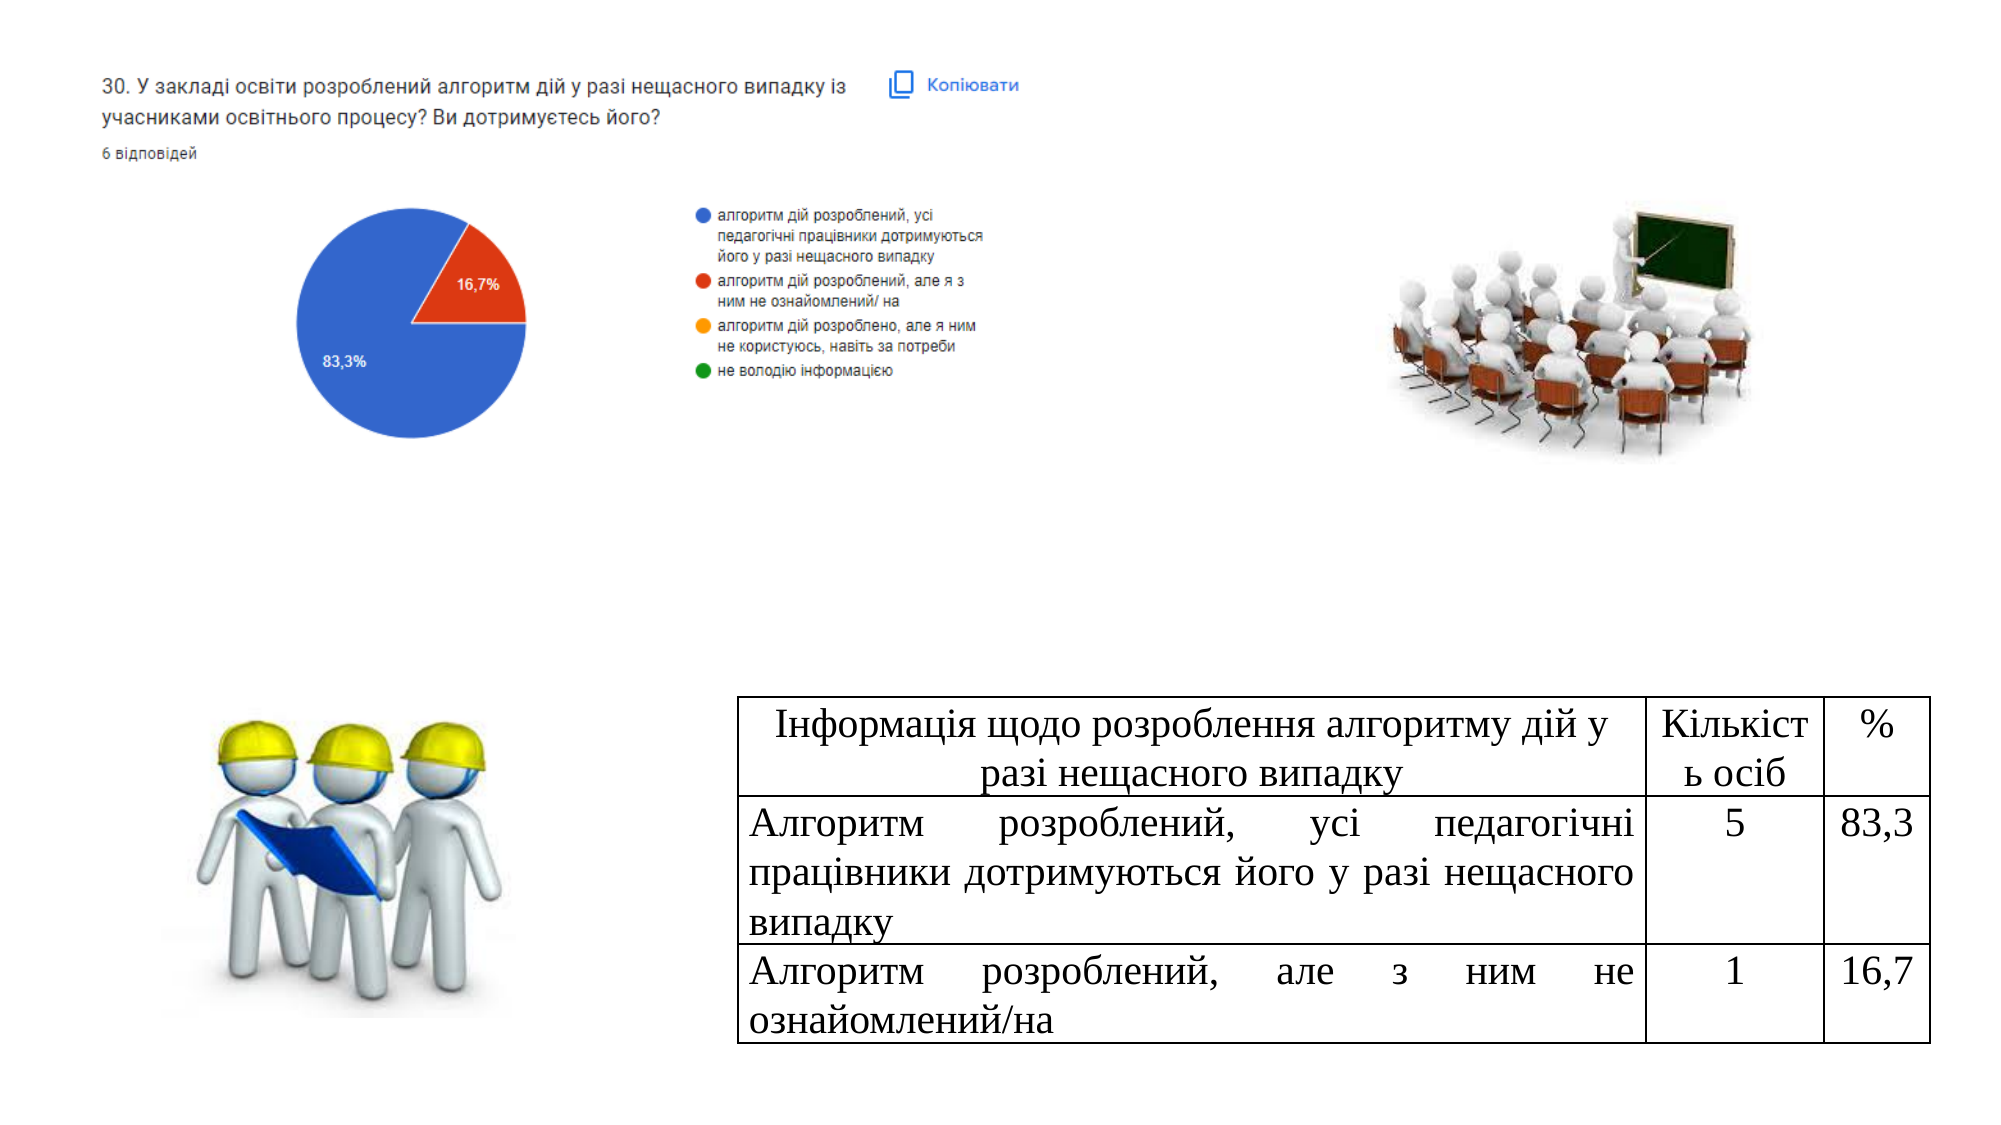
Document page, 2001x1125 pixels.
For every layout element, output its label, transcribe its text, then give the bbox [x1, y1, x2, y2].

table_cell Алгоритм розроблений, усі педагогічні працівники дотримуються його у разі нещасного випадку [739, 797, 1645, 943]
table_header Інформація щодо розроблення алгоритму дій у разі нещасного випадку [739, 698, 1645, 795]
table_header % [1825, 698, 1929, 795]
table_cell Алгоритм розроблений, але з ним не ознайомлений/на [739, 945, 1645, 1042]
table_cell 1 [1647, 945, 1823, 1042]
picture [160, 696, 516, 1018]
picture [77, 50, 1053, 480]
table_cell 16,7 [1825, 945, 1929, 1042]
table_header Кількість осіб [1647, 698, 1823, 795]
table_cell 83,3 [1825, 797, 1929, 943]
picture [1375, 176, 1781, 480]
table_cell 5 [1647, 797, 1823, 943]
